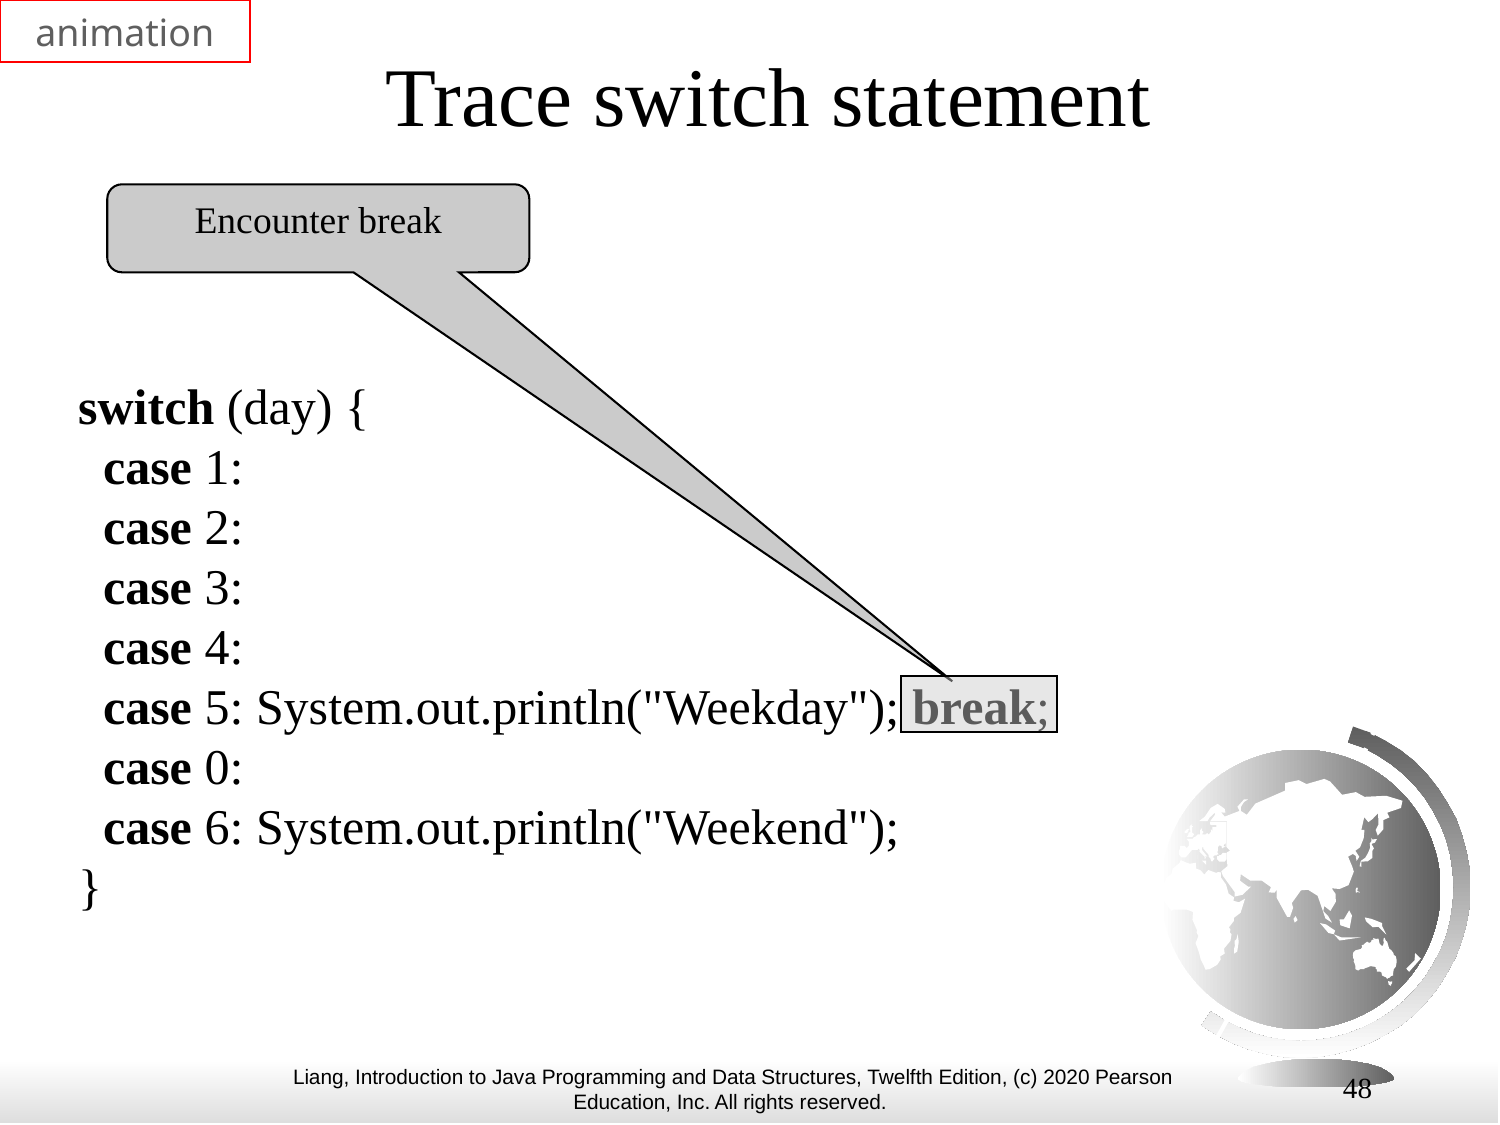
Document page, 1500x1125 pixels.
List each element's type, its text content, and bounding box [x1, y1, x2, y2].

title Trace switch statement [112, 52, 1425, 135]
text_box switch (day) { case 1: case 2: case 3: case 4: case 5: System.out.println("Weekday"); break; case 0: case 6: System.out.println("Weekend"); } [63, 367, 1425, 922]
slide_number 48 [1074, 1049, 1388, 1125]
text_box animation [0, 0, 250, 63]
text_box [901, 675, 1057, 733]
text_box Encounter break [107, 184, 945, 675]
